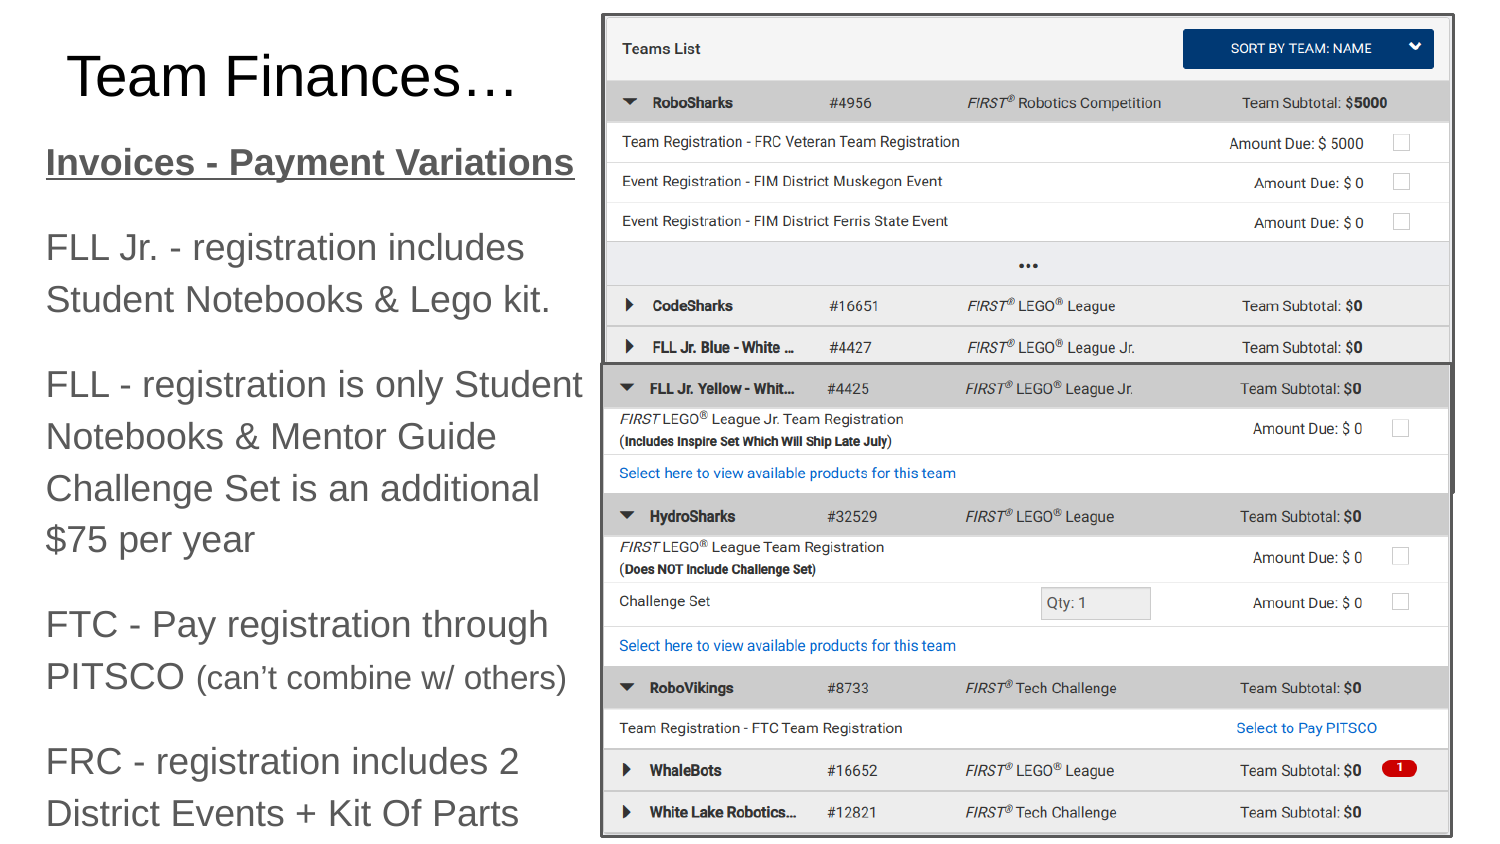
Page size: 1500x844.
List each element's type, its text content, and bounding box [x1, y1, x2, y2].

title Team Finances… [51, 22, 599, 116]
picture [602, 16, 1452, 836]
list Invoices - Payment Variations FLL Jr. - registration includes Student Notebooks & Lego kit. FLL - registration is only Student Notebooks & Mentor Guide Challenge Set is an additional $75 per year FTC - Pay registration through PITSCO (can’t combine w/ others) FRC - registration includes 2 District Events + Kit Of Parts [30, 116, 603, 844]
